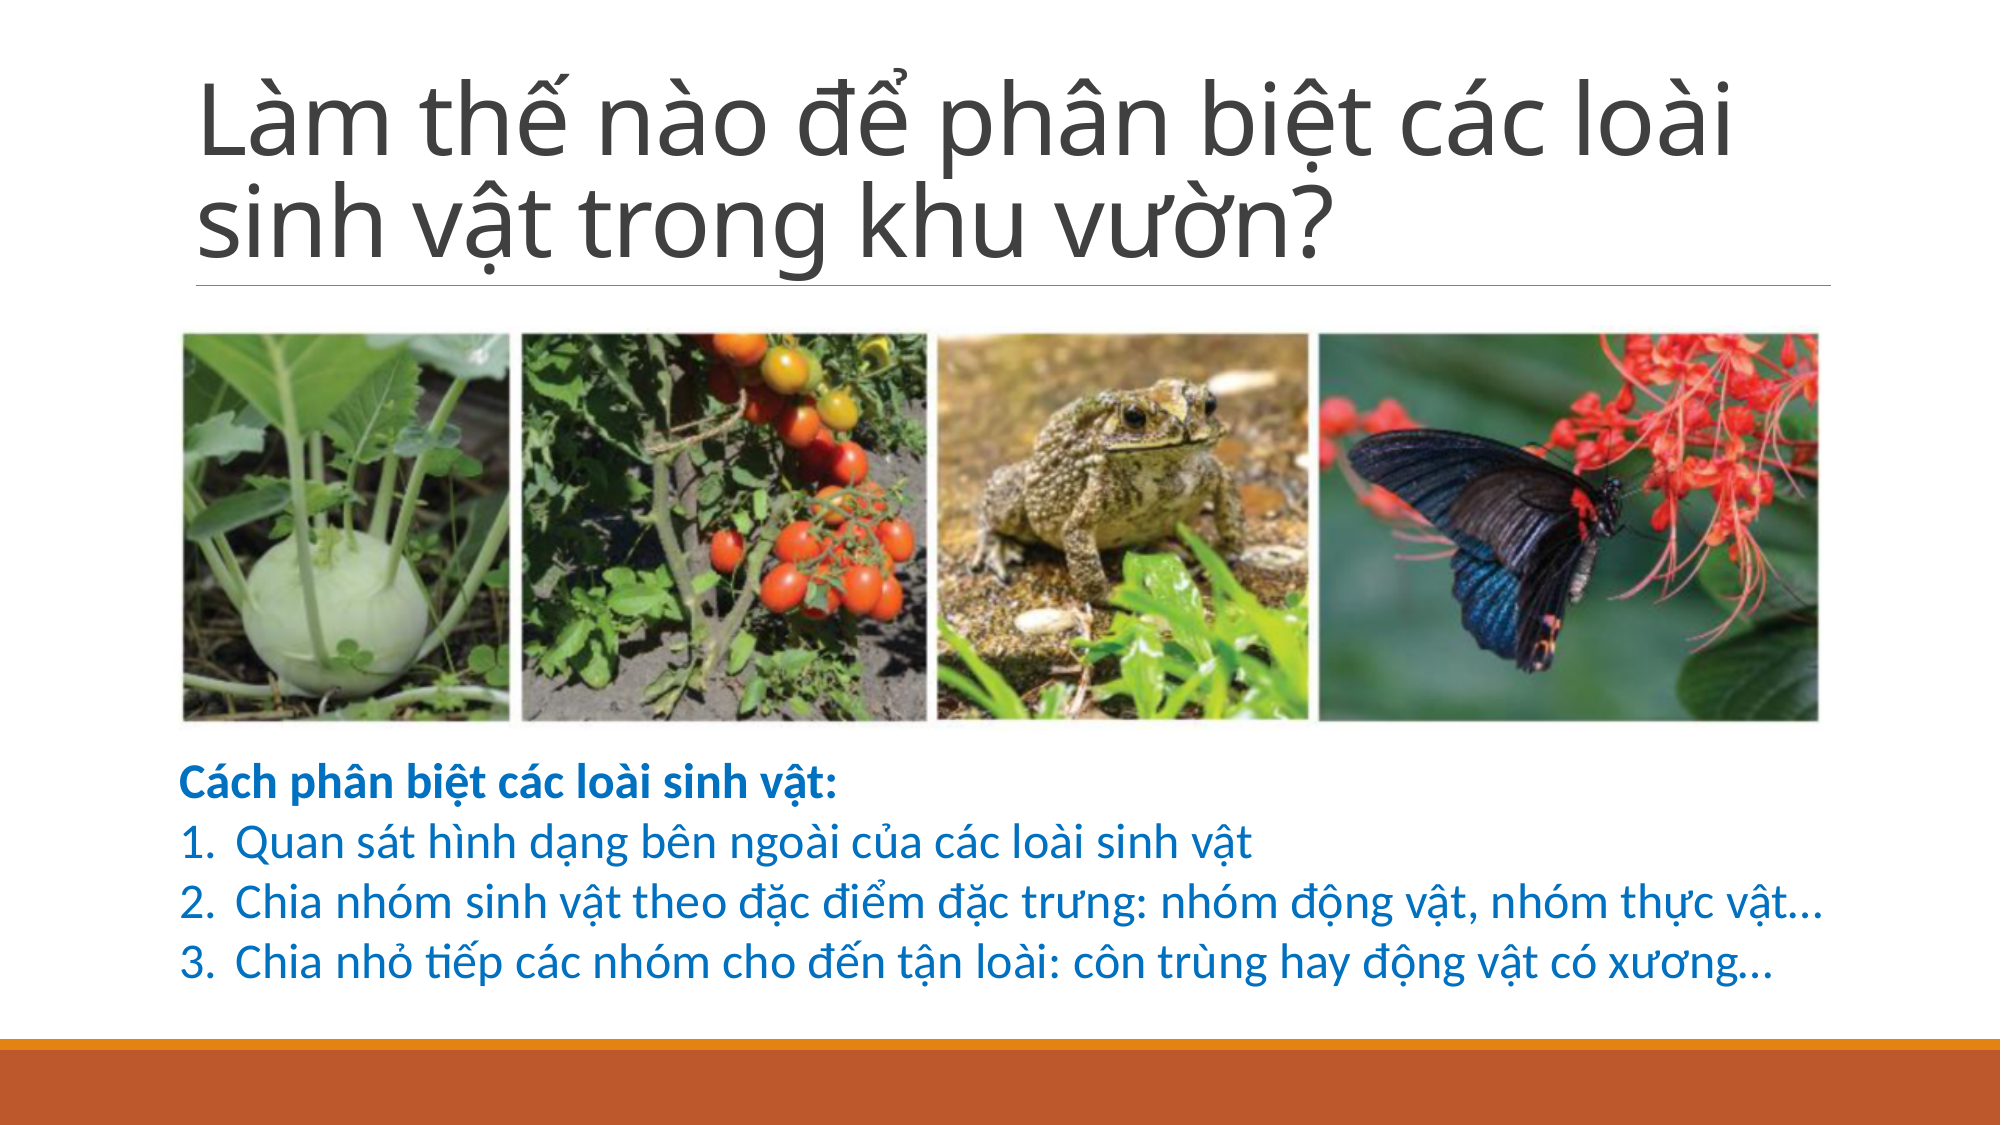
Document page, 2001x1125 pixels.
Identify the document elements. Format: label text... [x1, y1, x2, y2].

title Làm thế nào để phân biệt các loài sinh vật trong khu vườn? [180, 47, 1830, 285]
text_box Cách phân biệt các loài sinh vật: Quan sát hình dạng bên ngoài của các loài sinh vật Chia nhóm sinh vật theo đặc điểm đặc trưng: nhóm động vật, nhóm thực vật… Chia nhỏ tiếp các nhóm cho đến tận loài: côn trùng hay động vật có xương… [164, 741, 1888, 997]
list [174, 325, 1826, 732]
